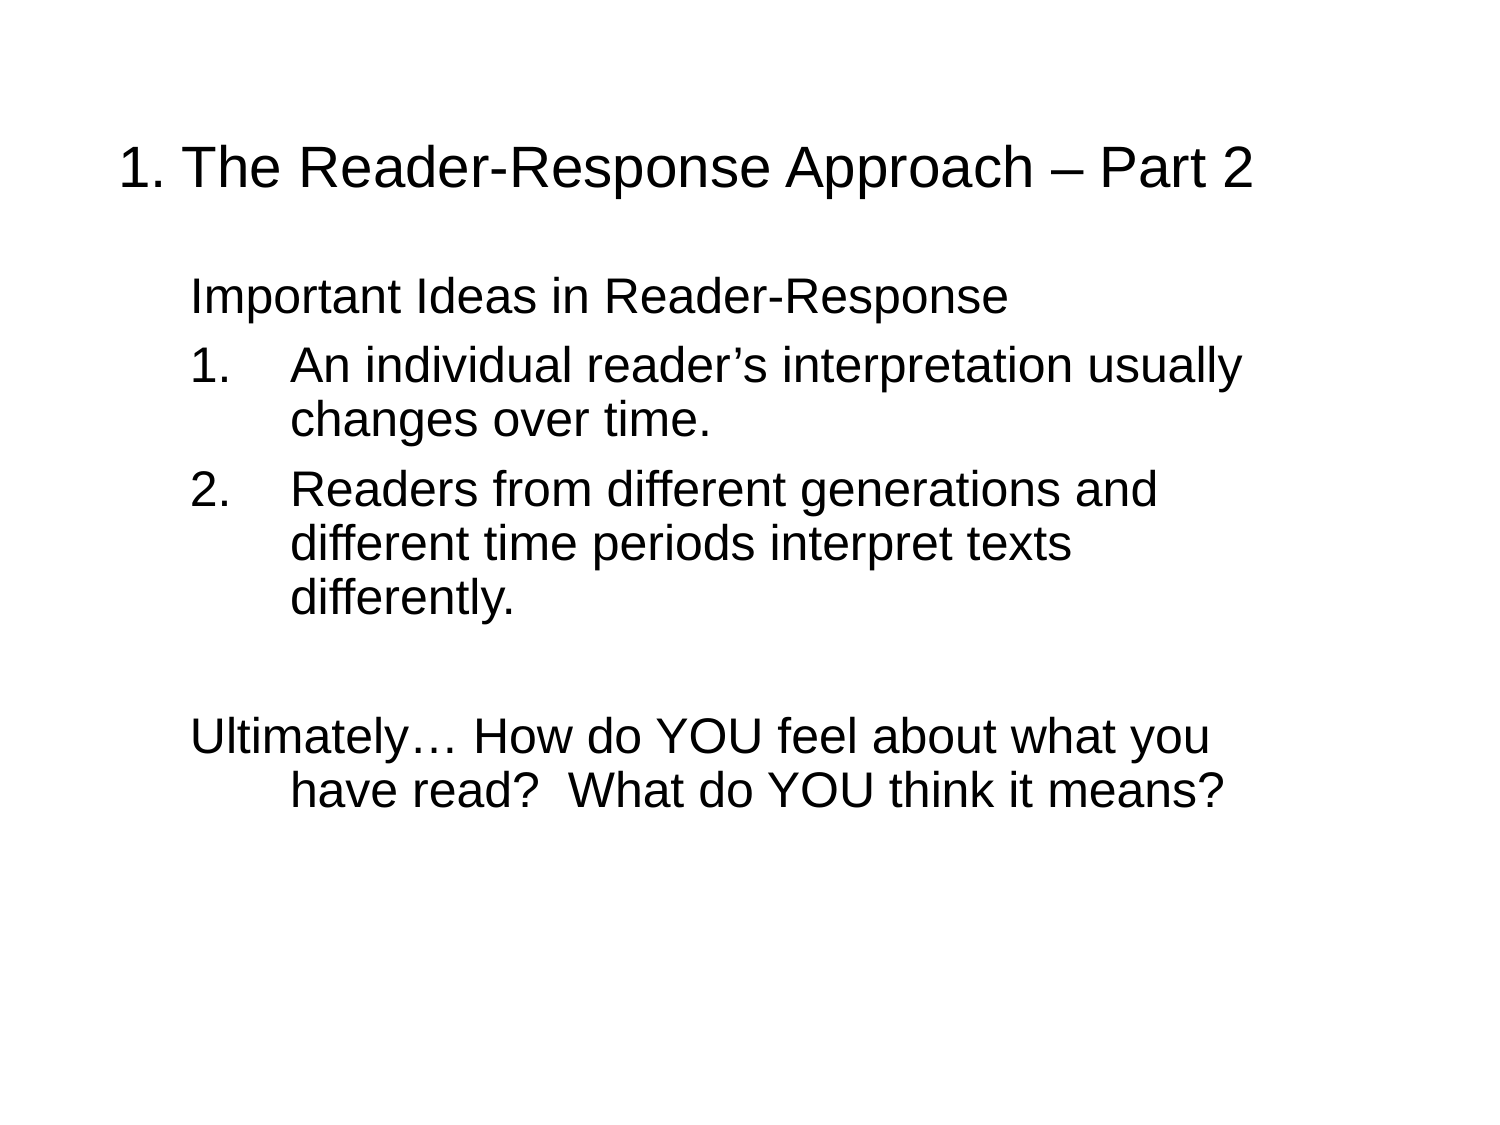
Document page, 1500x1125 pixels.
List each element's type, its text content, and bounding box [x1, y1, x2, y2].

list Important Ideas in Reader-Response An individual reader’s interpretation usually changes over time. Readers from different generations and different time periods interpret texts differently. Ultimately… How do YOU feel about what you have read? What do YOU think it means? [174, 262, 1263, 1125]
title 1. The Reader-Response Approach – Part 2 [103, 59, 1397, 278]
